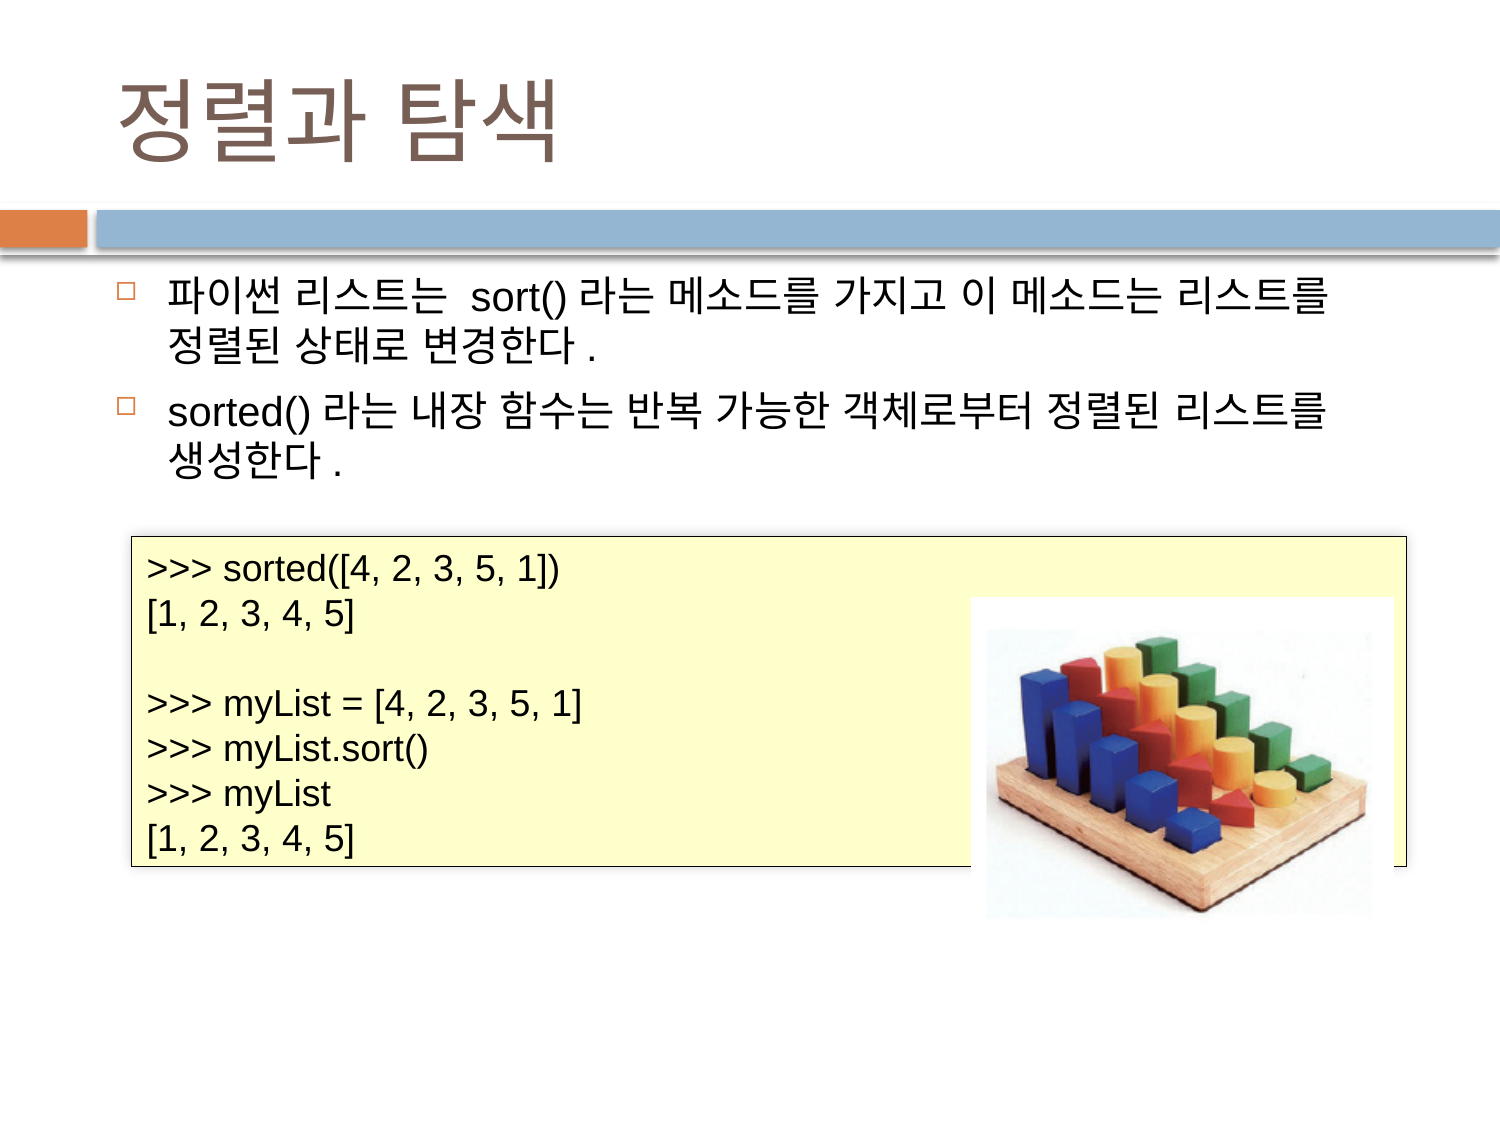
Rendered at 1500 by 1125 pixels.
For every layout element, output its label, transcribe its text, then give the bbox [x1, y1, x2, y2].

title 정렬과 탐색 [100, 37, 1438, 200]
text_box >>> sorted([4, 2, 3, 5, 1]) [1, 2, 3, 4, 5] >>> myList = [4, 2, 3, 5, 1] >>> myList.sort() >>> myList [1, 2, 3, 4, 5] [131, 536, 1407, 867]
list 파이썬 리스트는 sort()라는 메소드를 가지고 이 메소드는 리스트를 정렬된 상태로 변경한다. sorted()라는 내장 함수는 반복 가능한 객체로부터 정렬된 리스트를 생성한다. [100, 262, 1438, 1000]
picture [971, 596, 1394, 932]
